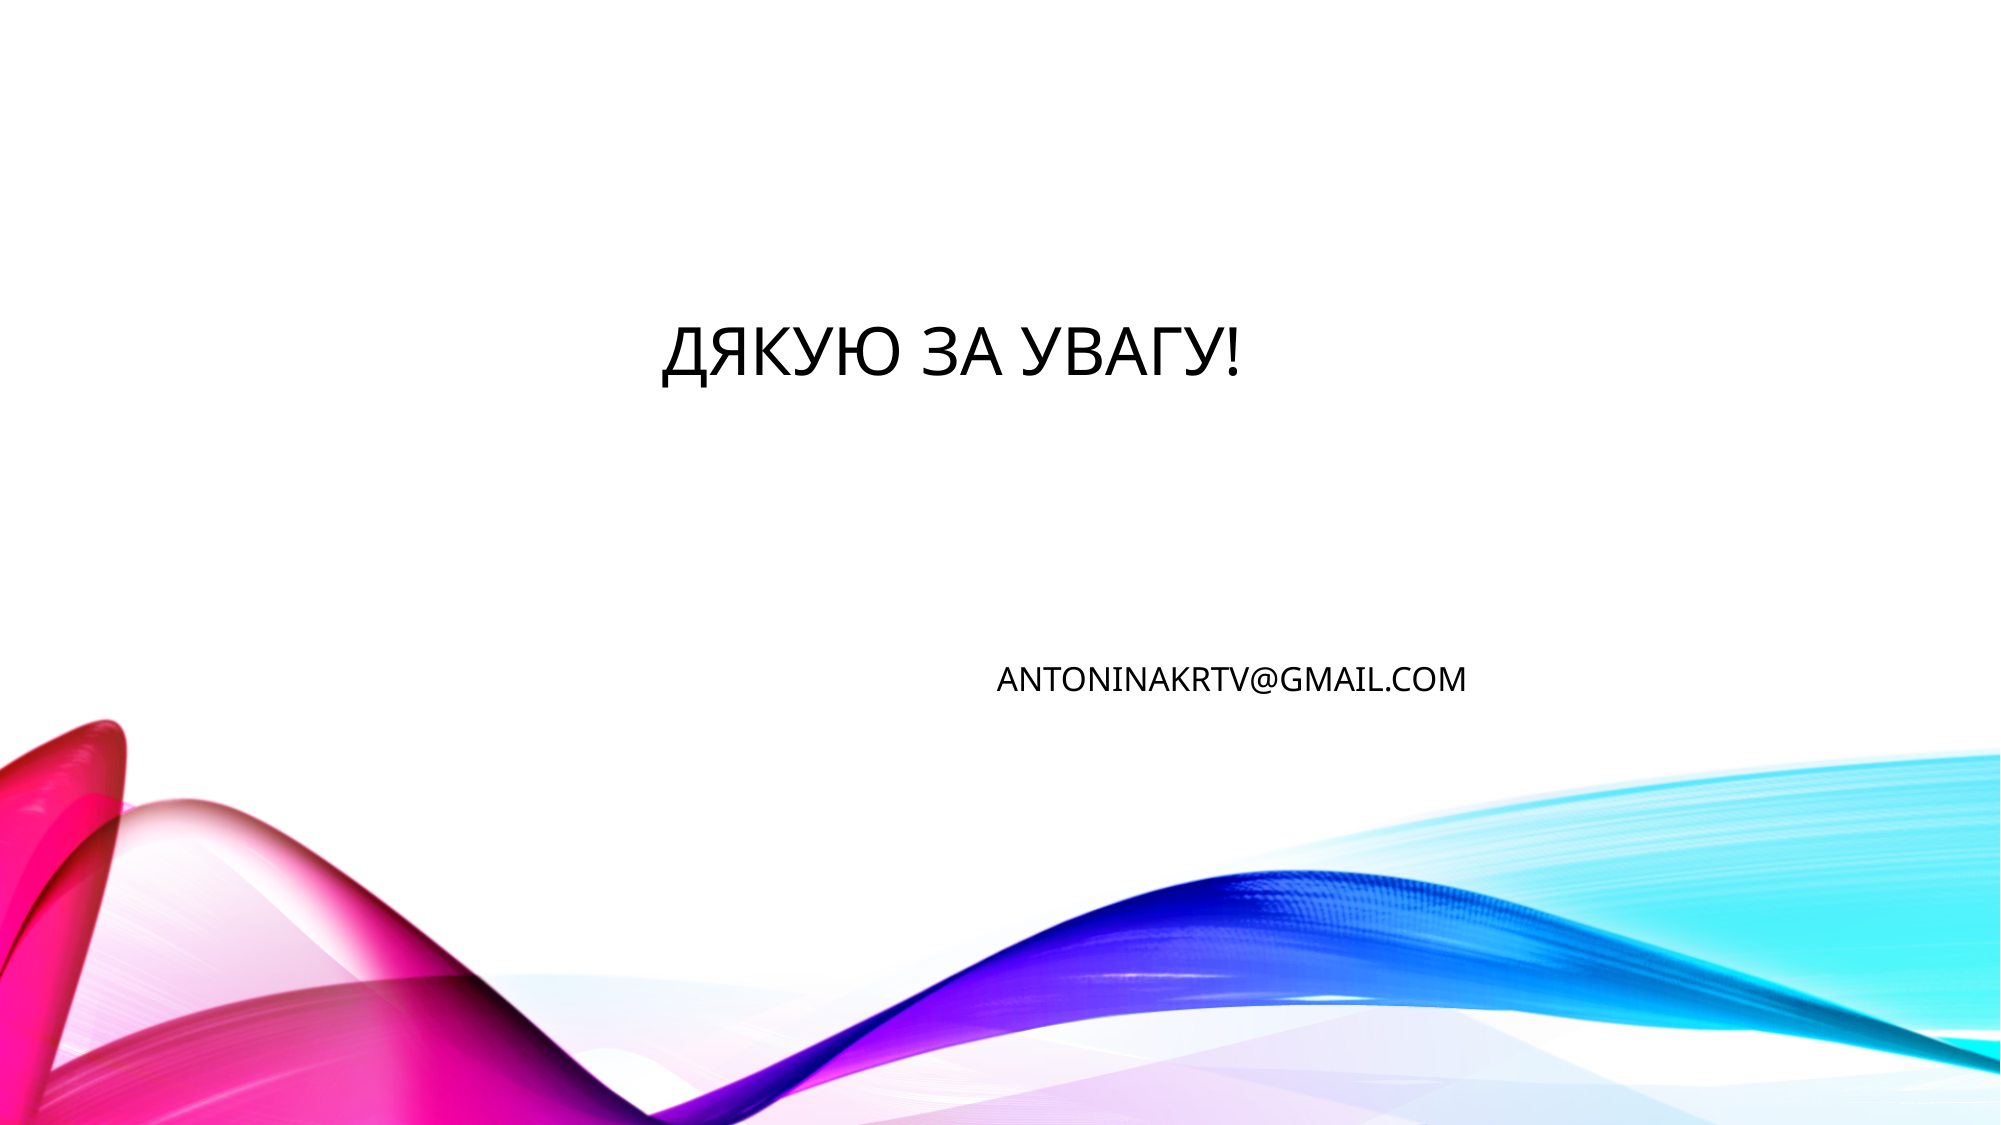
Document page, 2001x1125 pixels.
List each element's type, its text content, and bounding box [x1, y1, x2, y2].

picture [1795, 1003, 1806, 1008]
title ДЯКУЮ ЗА УВАГУ! [112, 123, 1888, 584]
picture [0, 717, 2000, 1125]
list ANTONINAKRTV@GMAIL.COM [168, 598, 1830, 763]
